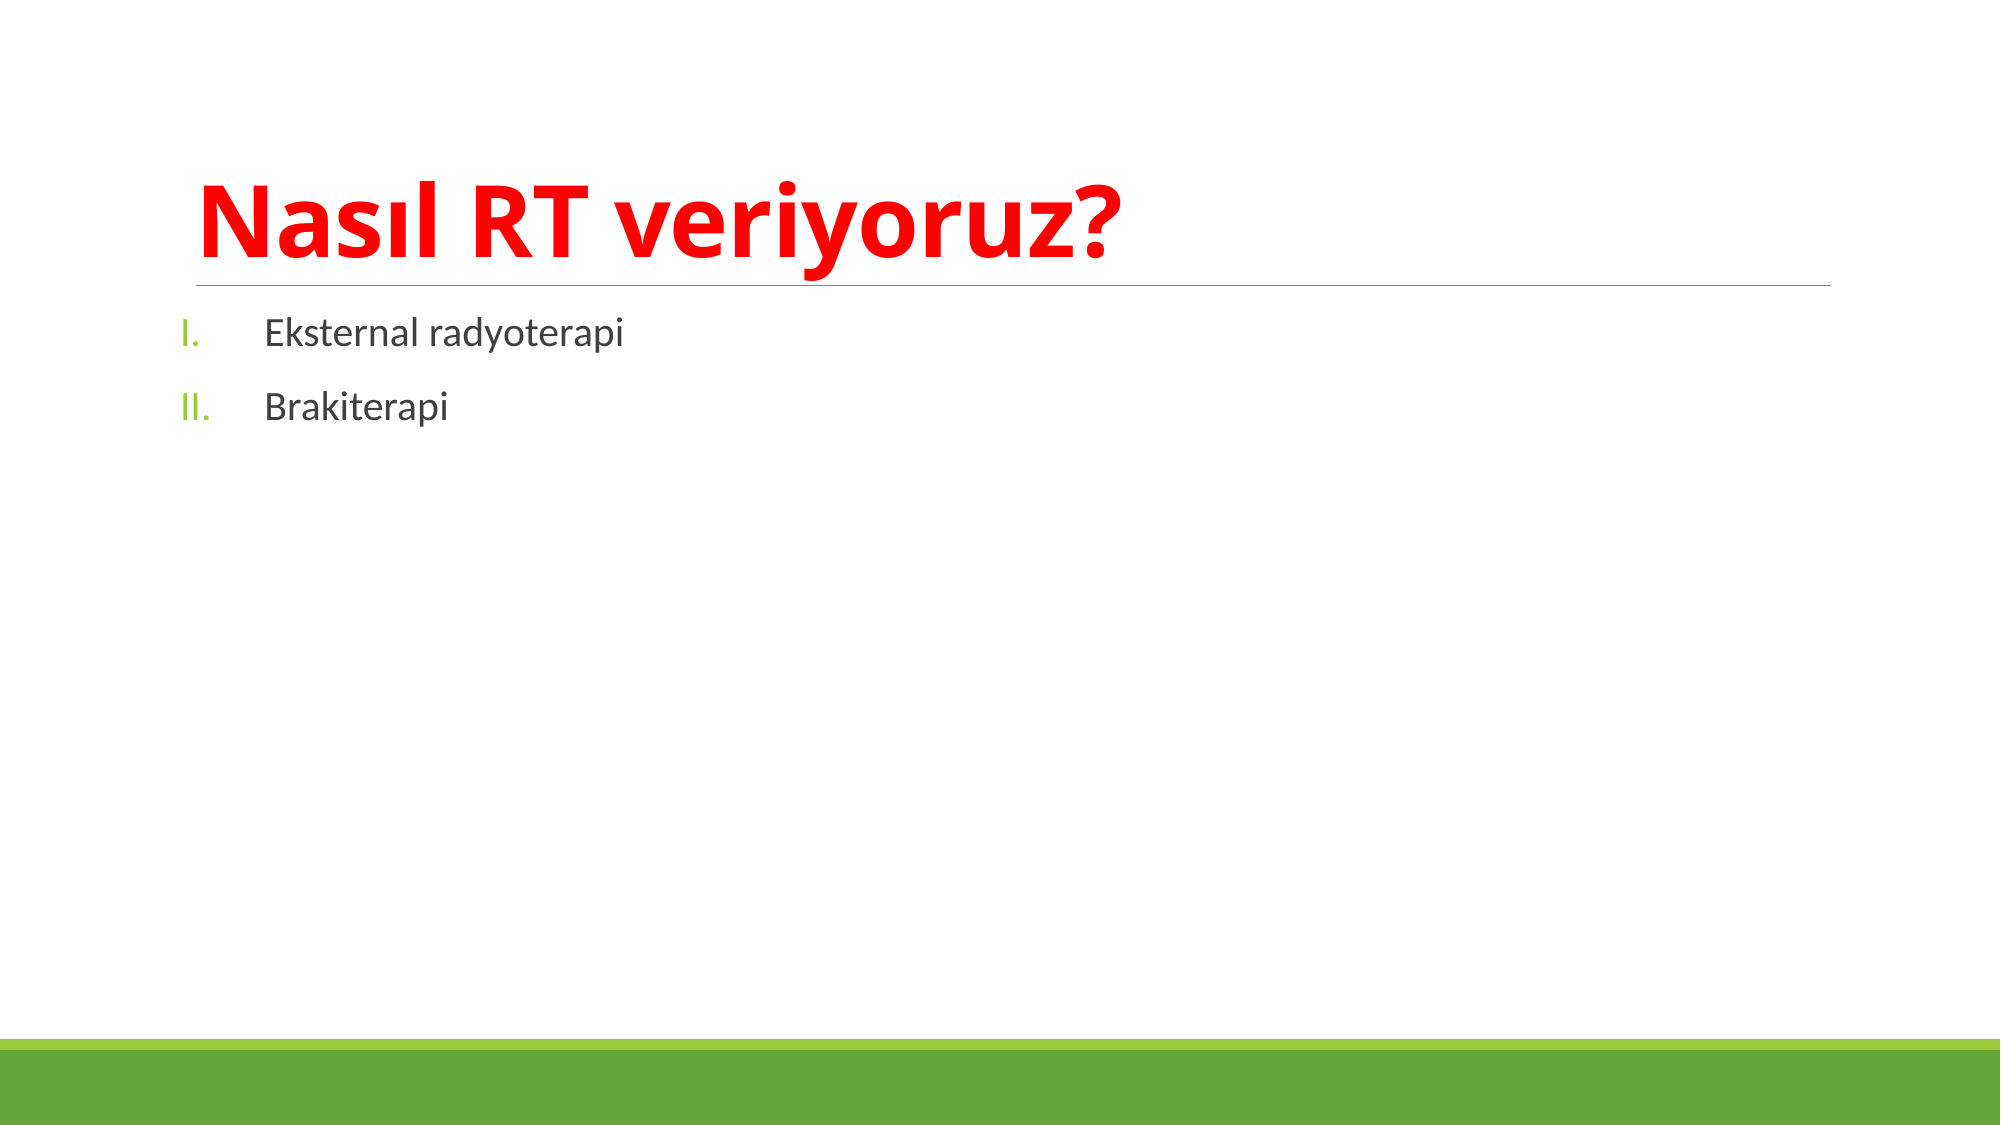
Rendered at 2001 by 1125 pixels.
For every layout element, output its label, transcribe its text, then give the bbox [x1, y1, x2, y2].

list Eksternal radyoterapi Brakiterapi [180, 302, 1830, 440]
title Nasıl RT veriyoruz? [180, 47, 1830, 285]
